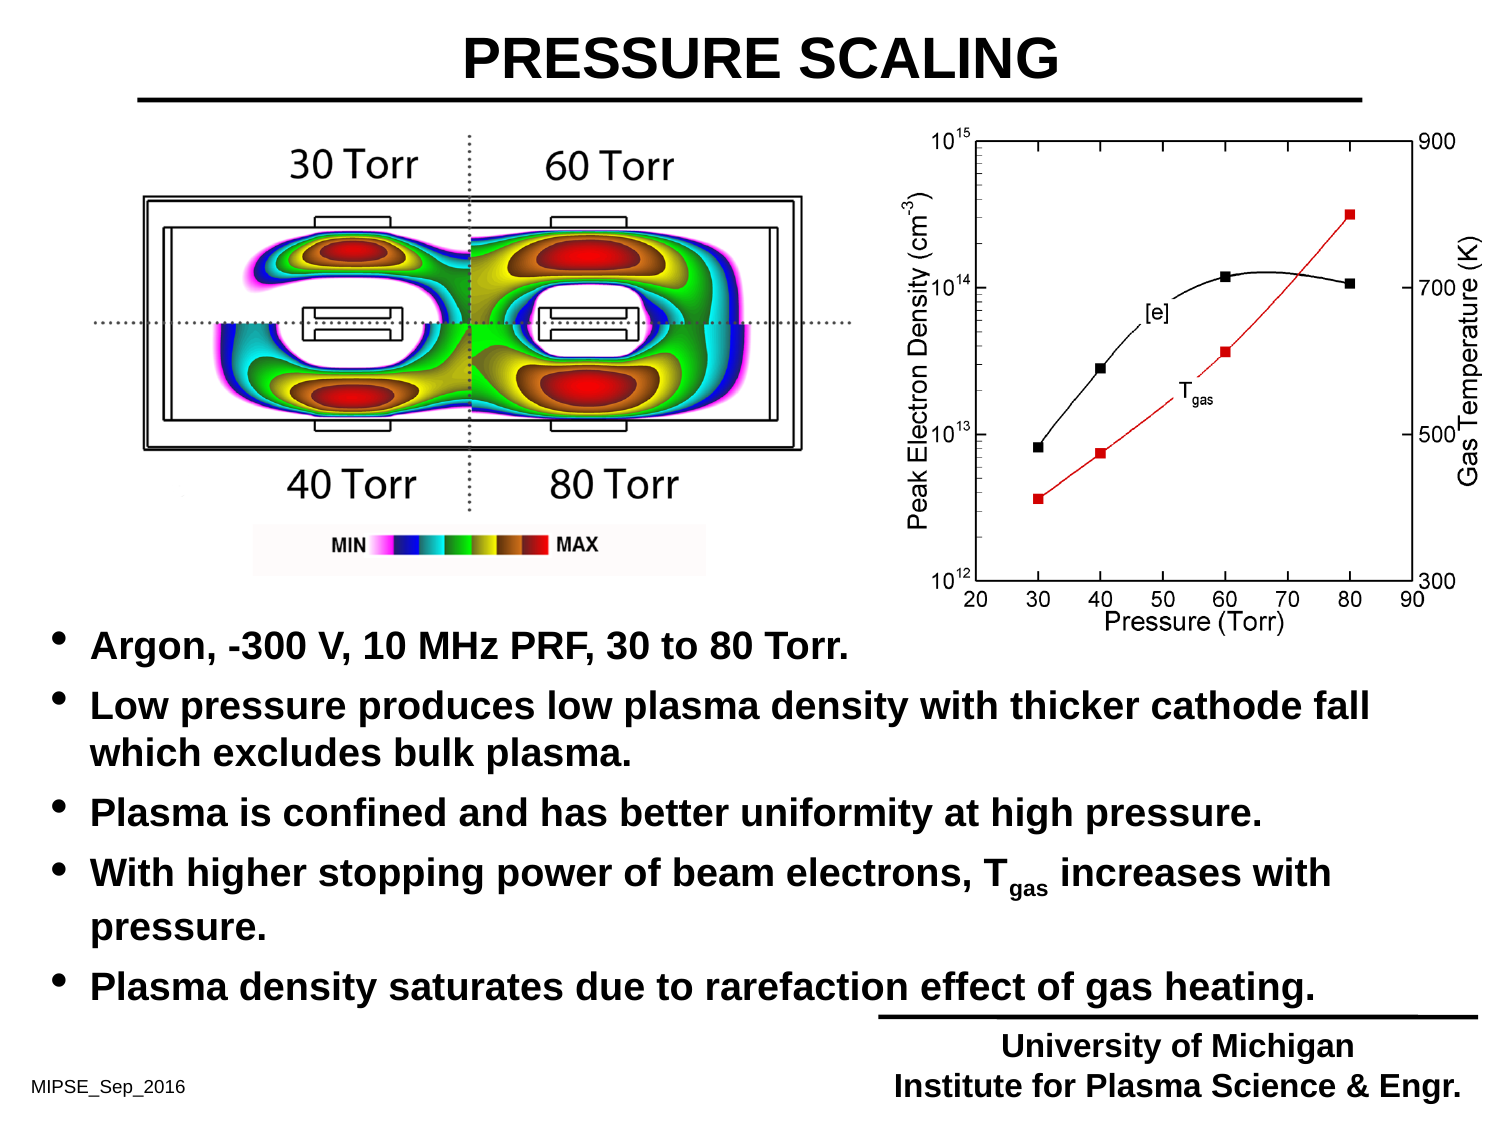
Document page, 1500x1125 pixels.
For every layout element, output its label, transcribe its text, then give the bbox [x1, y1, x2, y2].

text_box Argon, -300 V, 10 MHz PRF, 30 to 80 Torr. Low pressure produces low plasma density with thicker cathode fall which excludes bulk plasma. Plasma is confined and has better uniformity at high pressure. With higher stopping power of beam electrons, Tgas increases with pressure. Plasma density saturates due to rarefaction effect of gas heating. [37, 612, 1500, 1017]
text_box MIPSE_Sep_2016 [16, 1067, 313, 1105]
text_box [868, 1016, 1488, 1114]
text_box PRESSURE SCALING [447, 12, 1076, 98]
picture [74, 112, 854, 583]
picture [899, 120, 1482, 638]
